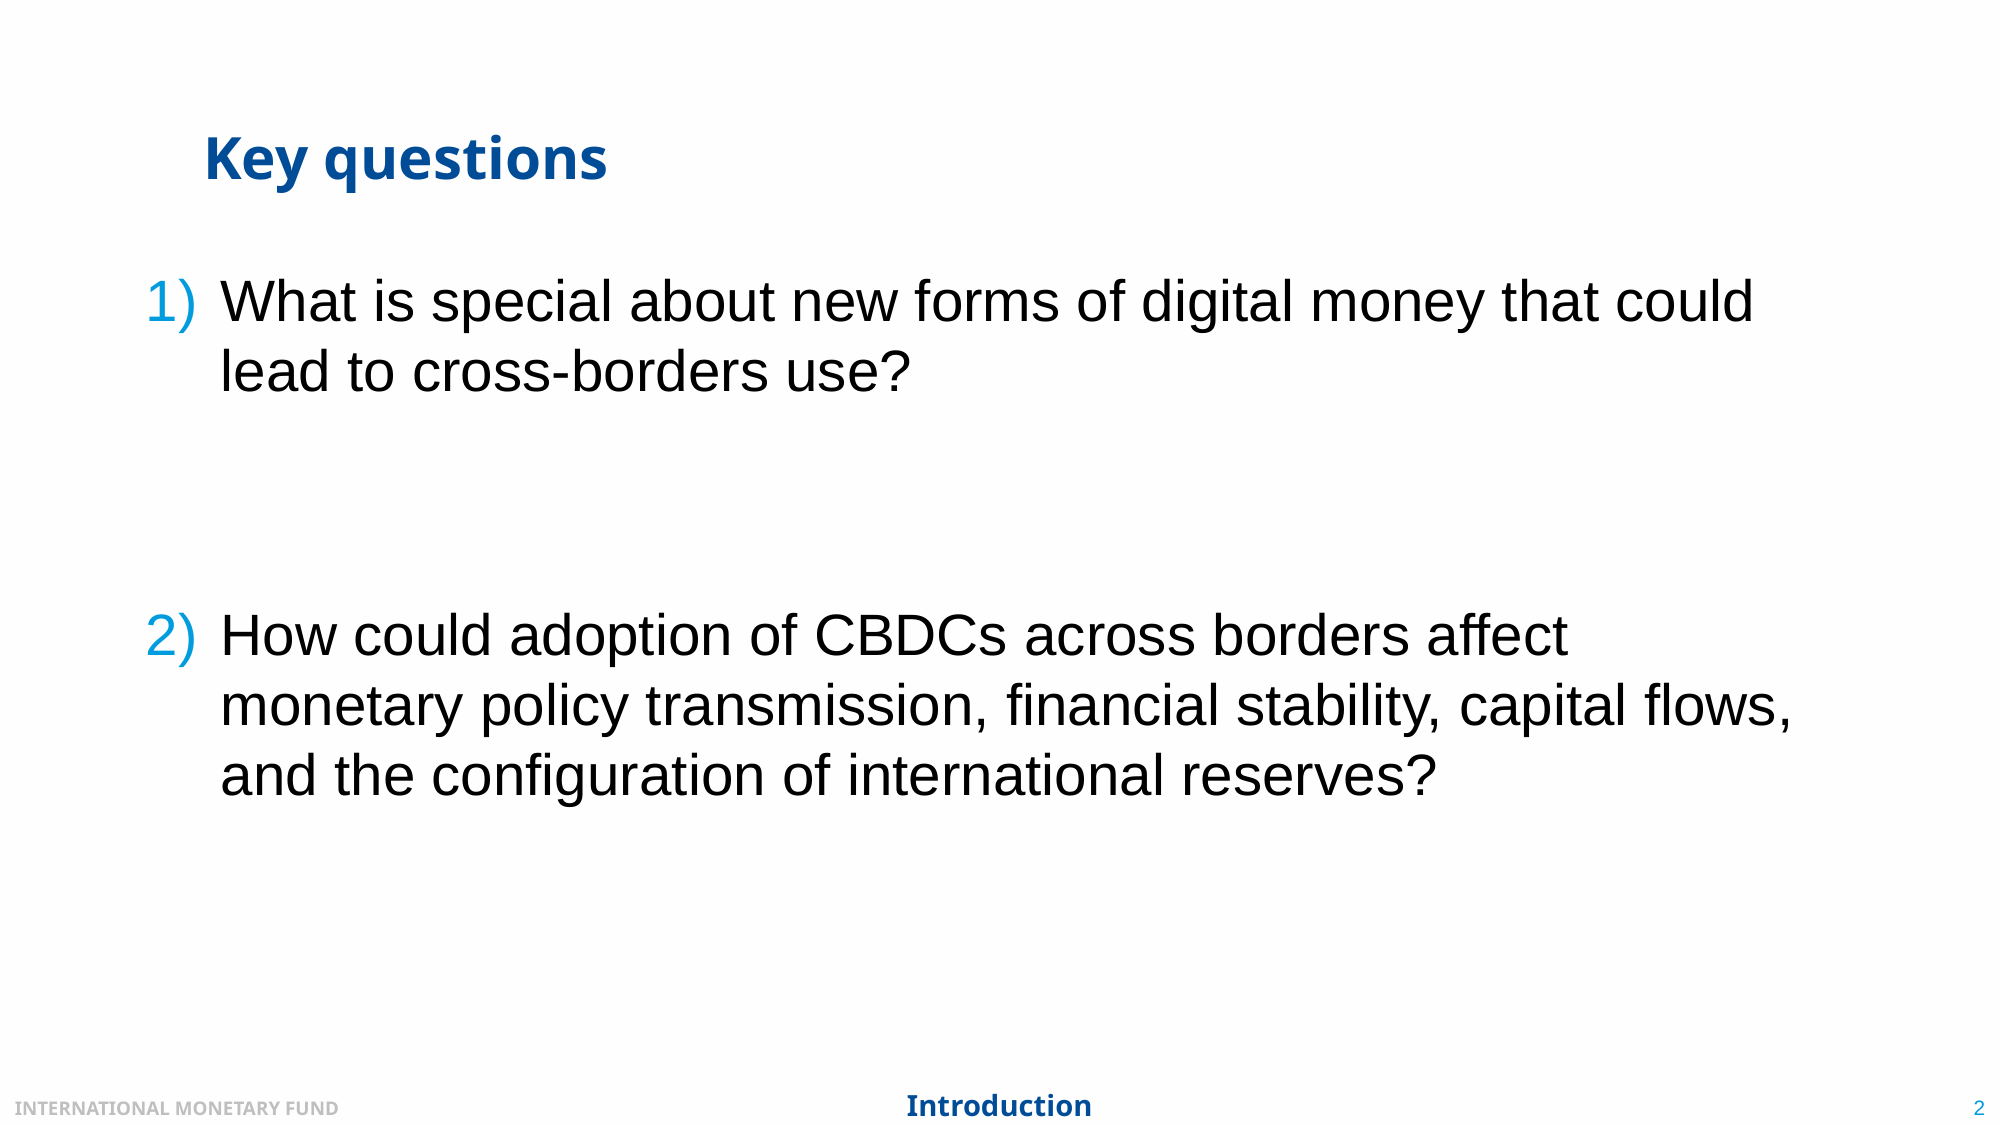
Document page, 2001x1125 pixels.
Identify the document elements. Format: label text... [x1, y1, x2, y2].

list What is special about new forms of digital money that could lead to cross-borders use? How could adoption of CBDCs across borders affect monetary policy transmission, financial stability, capital flows, and the configuration of international reserves? [145, 241, 1798, 1039]
title Key questions [203, 80, 1798, 241]
list Introduction [436, 1072, 1564, 1115]
